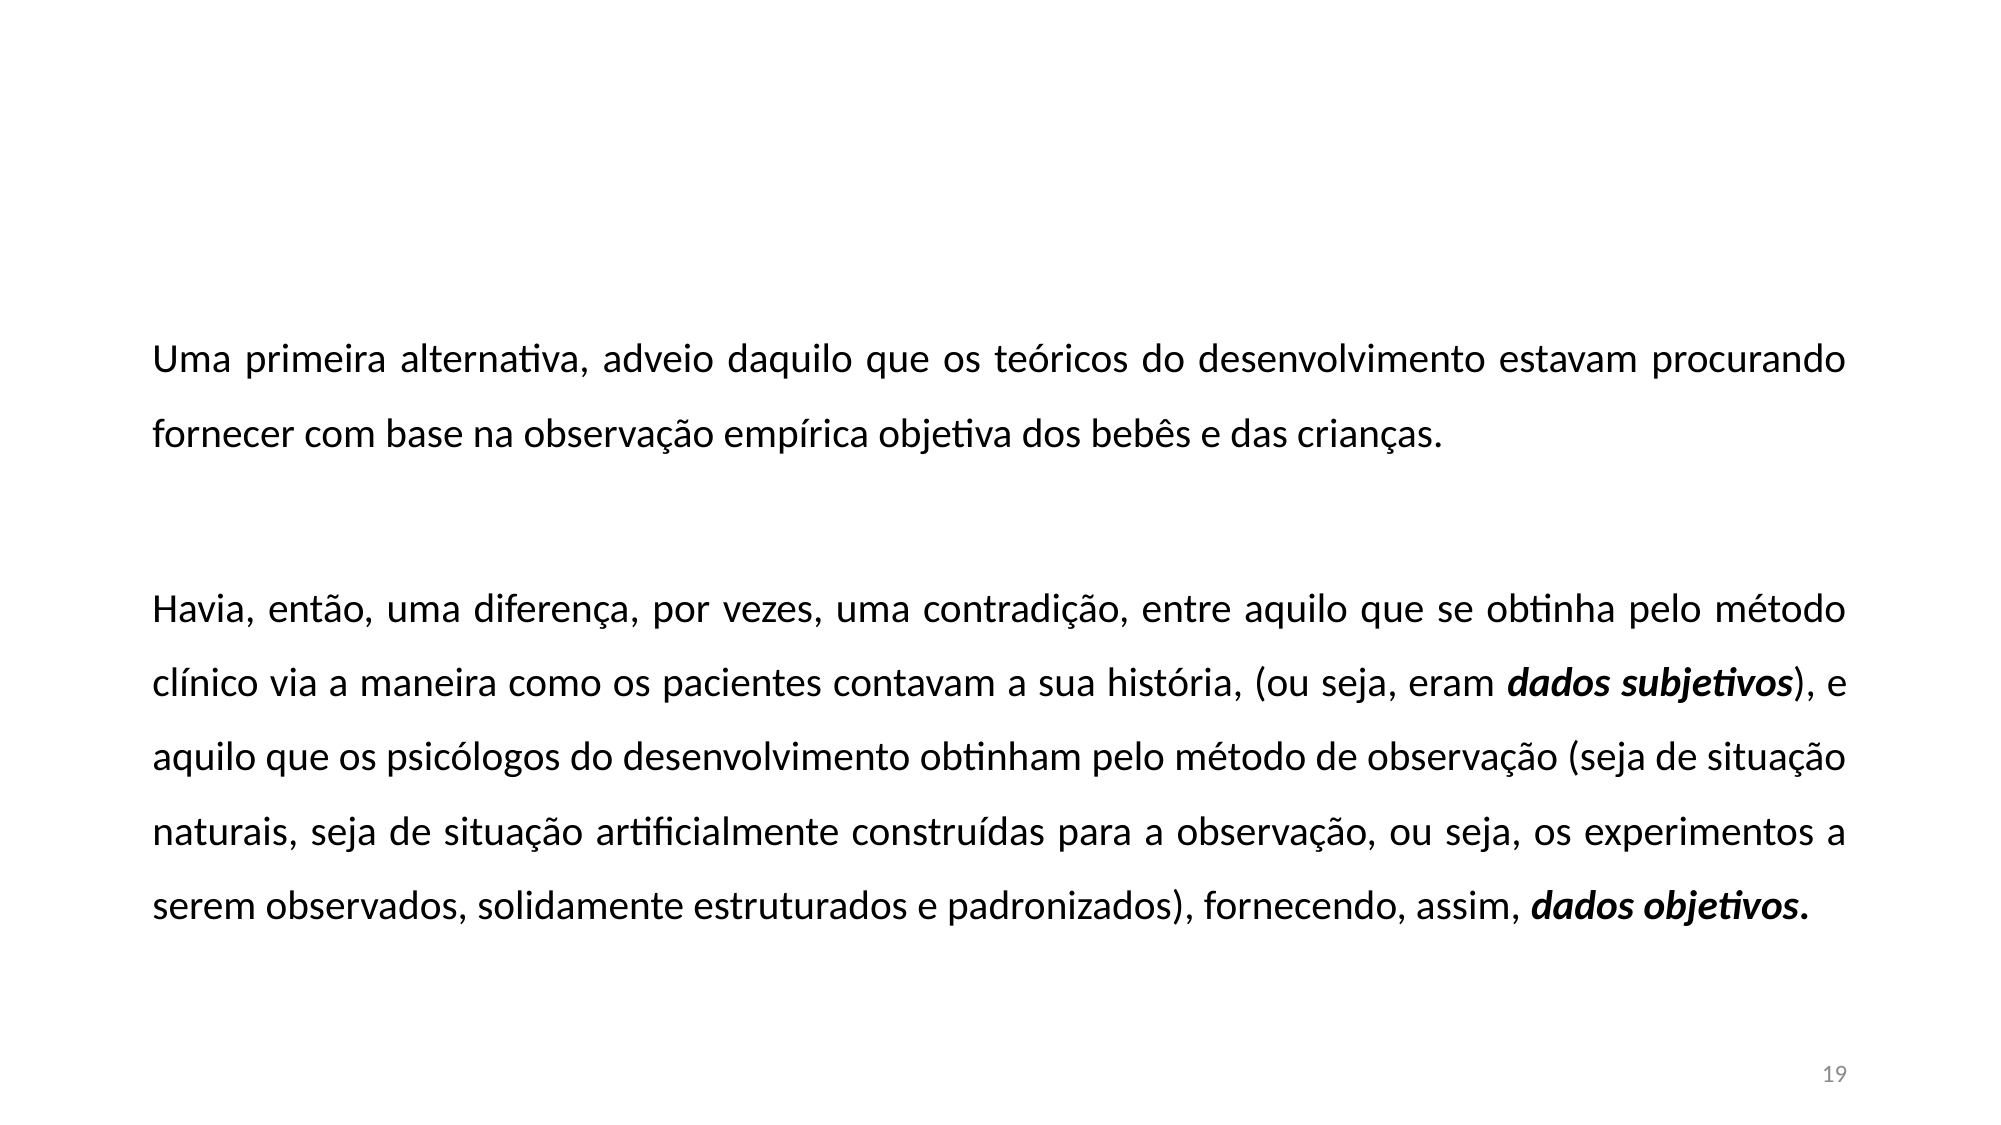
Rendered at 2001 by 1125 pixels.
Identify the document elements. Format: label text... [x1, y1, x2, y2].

slide_number 19 [1412, 1042, 1863, 1103]
list Uma primeira alternativa, adveio daquilo que os teóricos do desenvolvimento estavam procurando fornecer com base na observação empírica objetiva dos bebês e das crianças. Havia, então, uma diferença, por vezes, uma contradição, entre aquilo que se obtinha pelo método clínico via a maneira como os pacientes contavam a sua história, (ou seja, eram dados subjetivos), e aquilo que os psicólogos do desenvolvimento obtinham pelo método de observação (seja de situação naturais, seja de situação artificialmente construídas para a observação, ou seja, os experimentos a serem observados, solidamente estruturados e padronizados), fornecendo, assim, dados objetivos. [137, 299, 1863, 1014]
